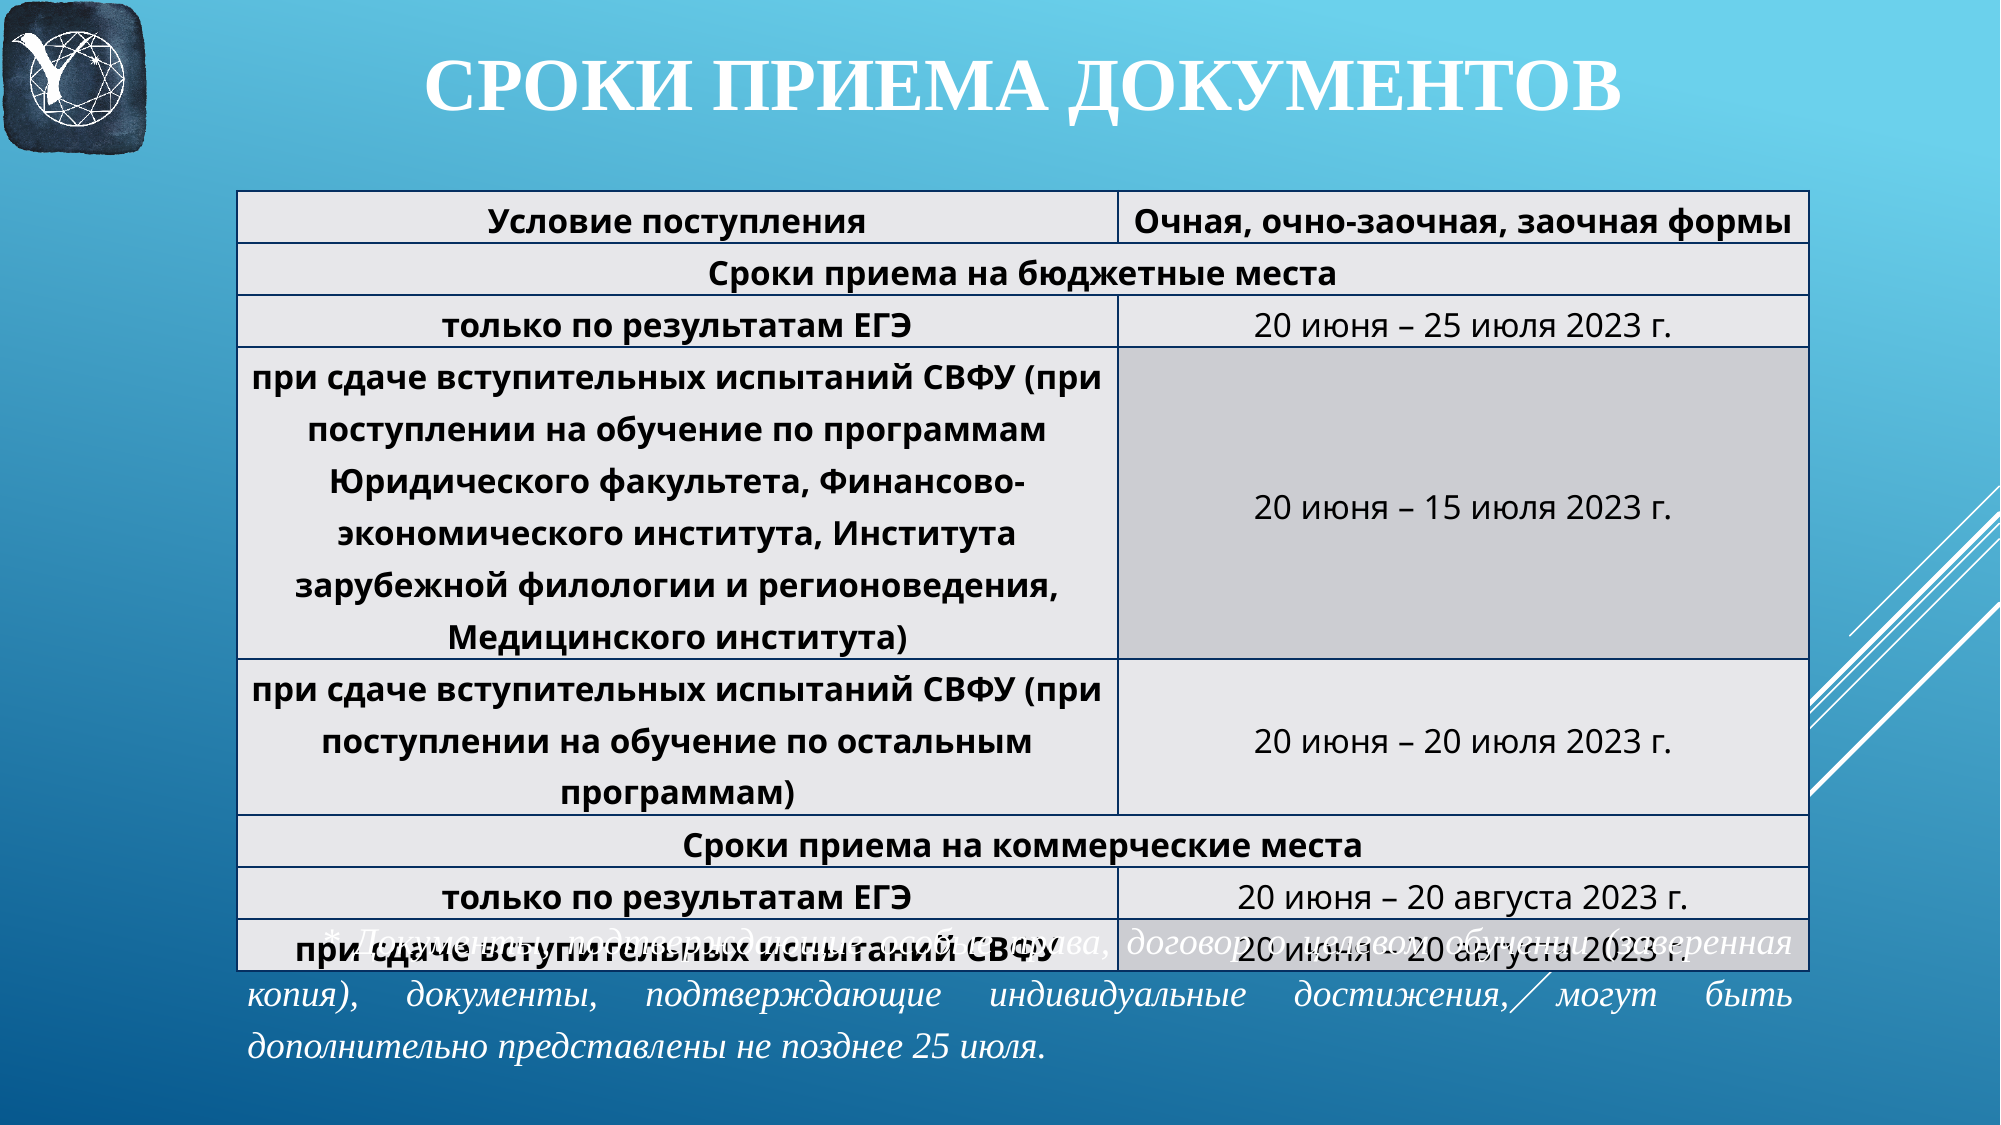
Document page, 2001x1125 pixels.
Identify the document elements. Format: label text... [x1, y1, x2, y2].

table_cell при сдаче вступительных испытаний СВФУ (при поступлении на обучение по остальным программам) [238, 660, 1117, 814]
table_cell 20 июня – 20 июля 2023 г. [1119, 660, 1808, 814]
title Сроки приема документов [323, 3, 1724, 157]
table_cell 20 июня – 15 июля 2023 г. [1119, 348, 1808, 658]
table_cell только по результатам ЕГЭ [238, 868, 1117, 903]
table_cell Сроки приема на бюджетные места [238, 244, 1808, 294]
table_cell только по результатам ЕГЭ [238, 296, 1117, 346]
table_cell при сдаче вступительных испытаний СВФУ (при поступлении на обучение по программам Юридического факультета, Финансово-экономического института, Института зарубежной филологии и регионоведения, Медицинского института) [238, 348, 1117, 658]
table_header Очная, очно-заочная, заочная формы [1119, 192, 1808, 242]
table_header Условие поступления [238, 192, 1117, 242]
text_box * Документы, подтверждающие особые права, договор о целевом обучении (заверенная копия), документы, подтверждающие индивидуальные достижения, могут быть дополнительно представлены не позднее 25 июля. [232, 903, 1809, 1074]
picture [0, 0, 149, 157]
table_cell 20 июня – 20 августа 2023 г. [1119, 868, 1808, 903]
table_cell 20 июня – 25 июля 2023 г. [1119, 296, 1808, 346]
table_cell Сроки приема на коммерческие места [238, 816, 1808, 866]
